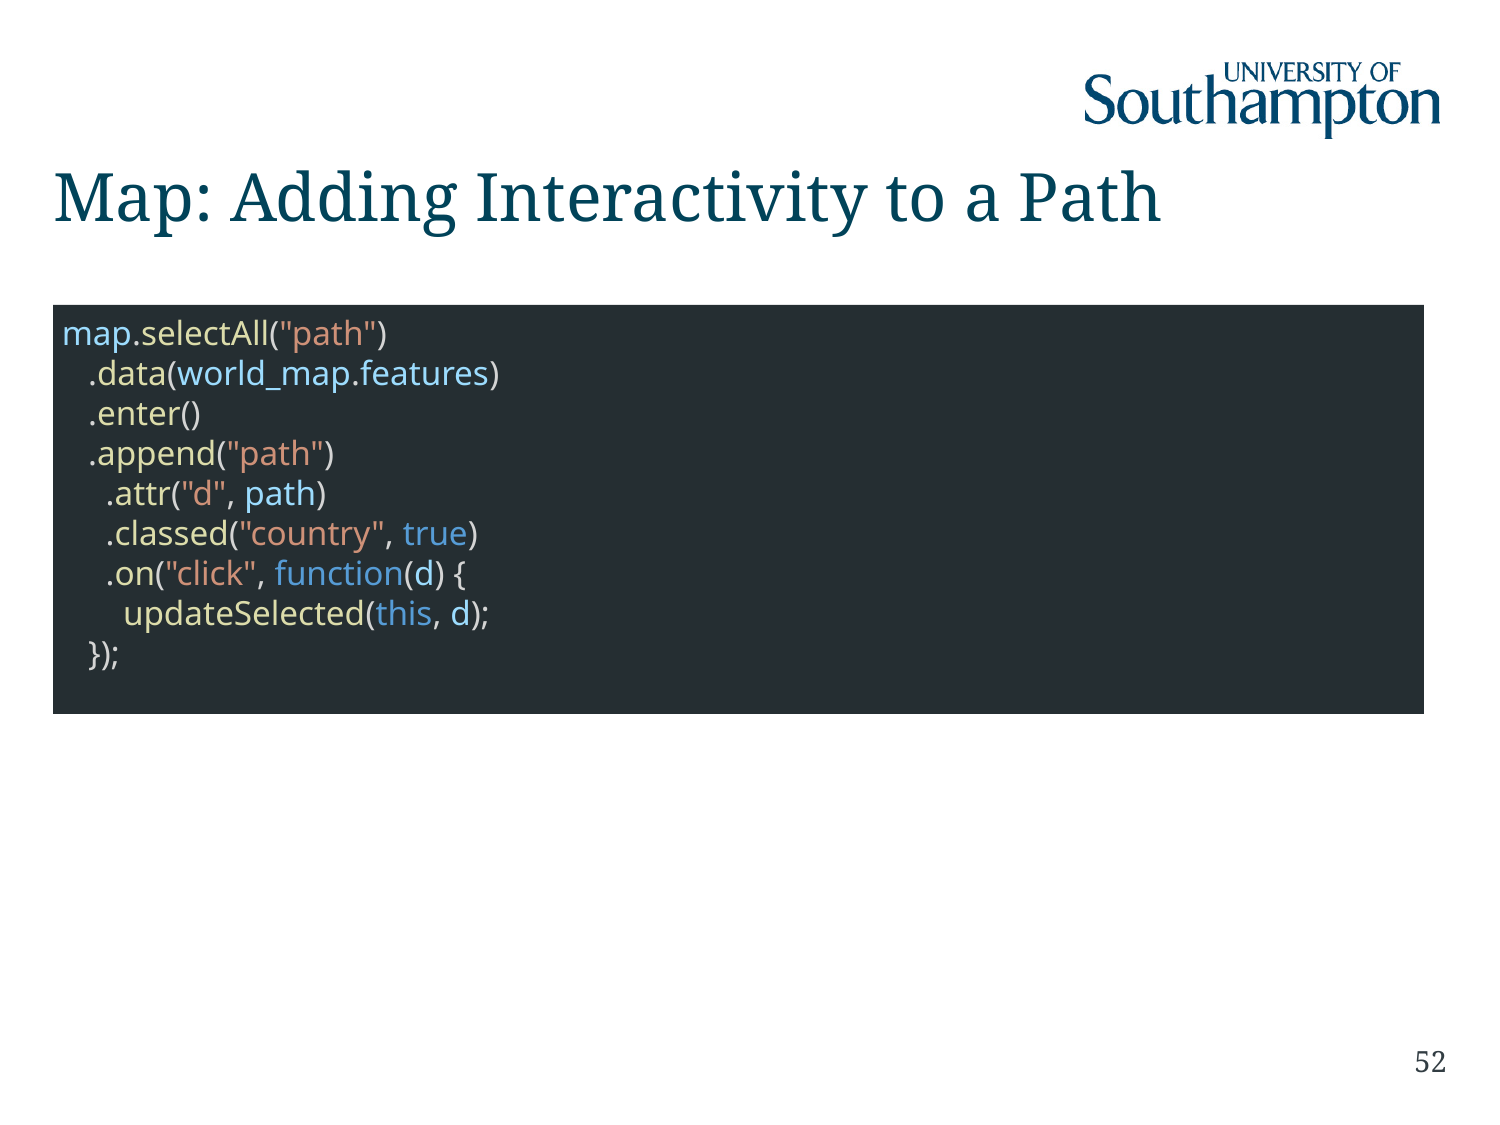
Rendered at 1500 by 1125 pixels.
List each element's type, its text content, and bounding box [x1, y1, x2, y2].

picture [1085, 62, 1440, 139]
slide_number 52 [1159, 1035, 1448, 1088]
title Map: Adding Interactivity to a Path [52, 147, 1448, 255]
text_box map.selectAll("path") .data(world_map.features) .enter() .append("path") .attr("d", path) .classed("country", true) .on("click", function(d) { updateSelected(this, d); }); [53, 304, 1424, 714]
